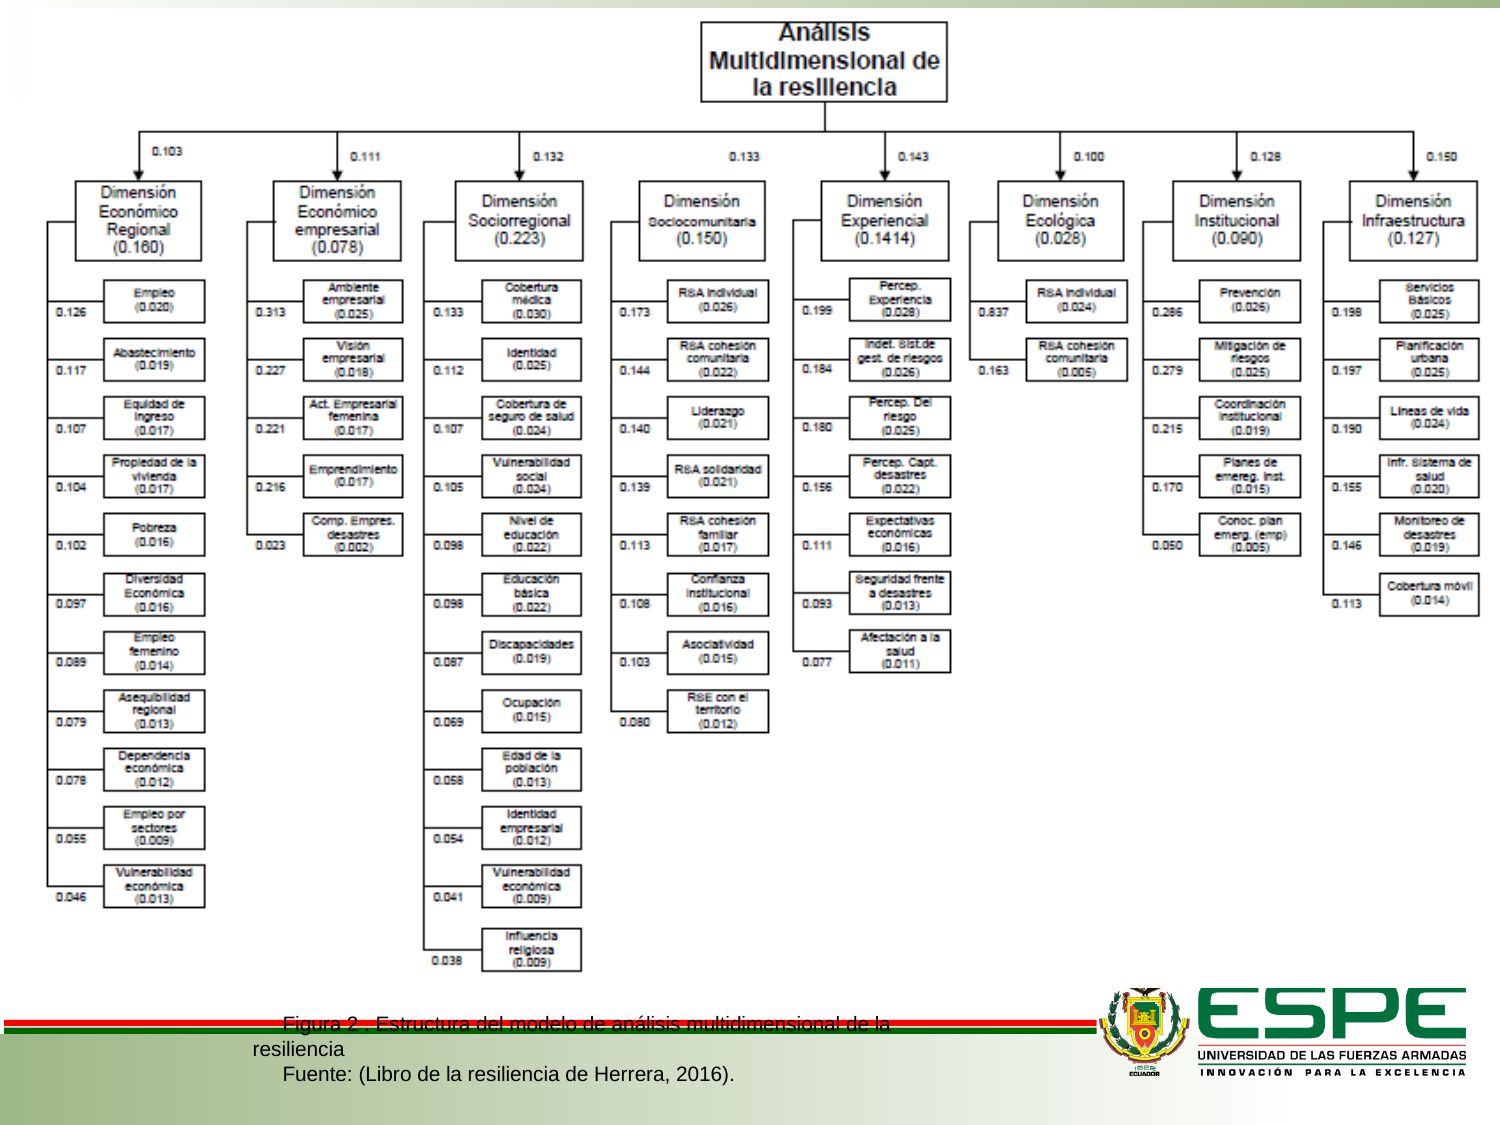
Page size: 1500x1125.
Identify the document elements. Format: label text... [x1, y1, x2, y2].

text_box [0, 0, 1500, 75]
picture [29, 7, 1500, 1076]
text_box Figura 2 . Estructura del modelo de análisis multidimensional de la resiliencia Fuente: (Libro de la resiliencia de Herrera, 2016). [237, 997, 974, 1125]
